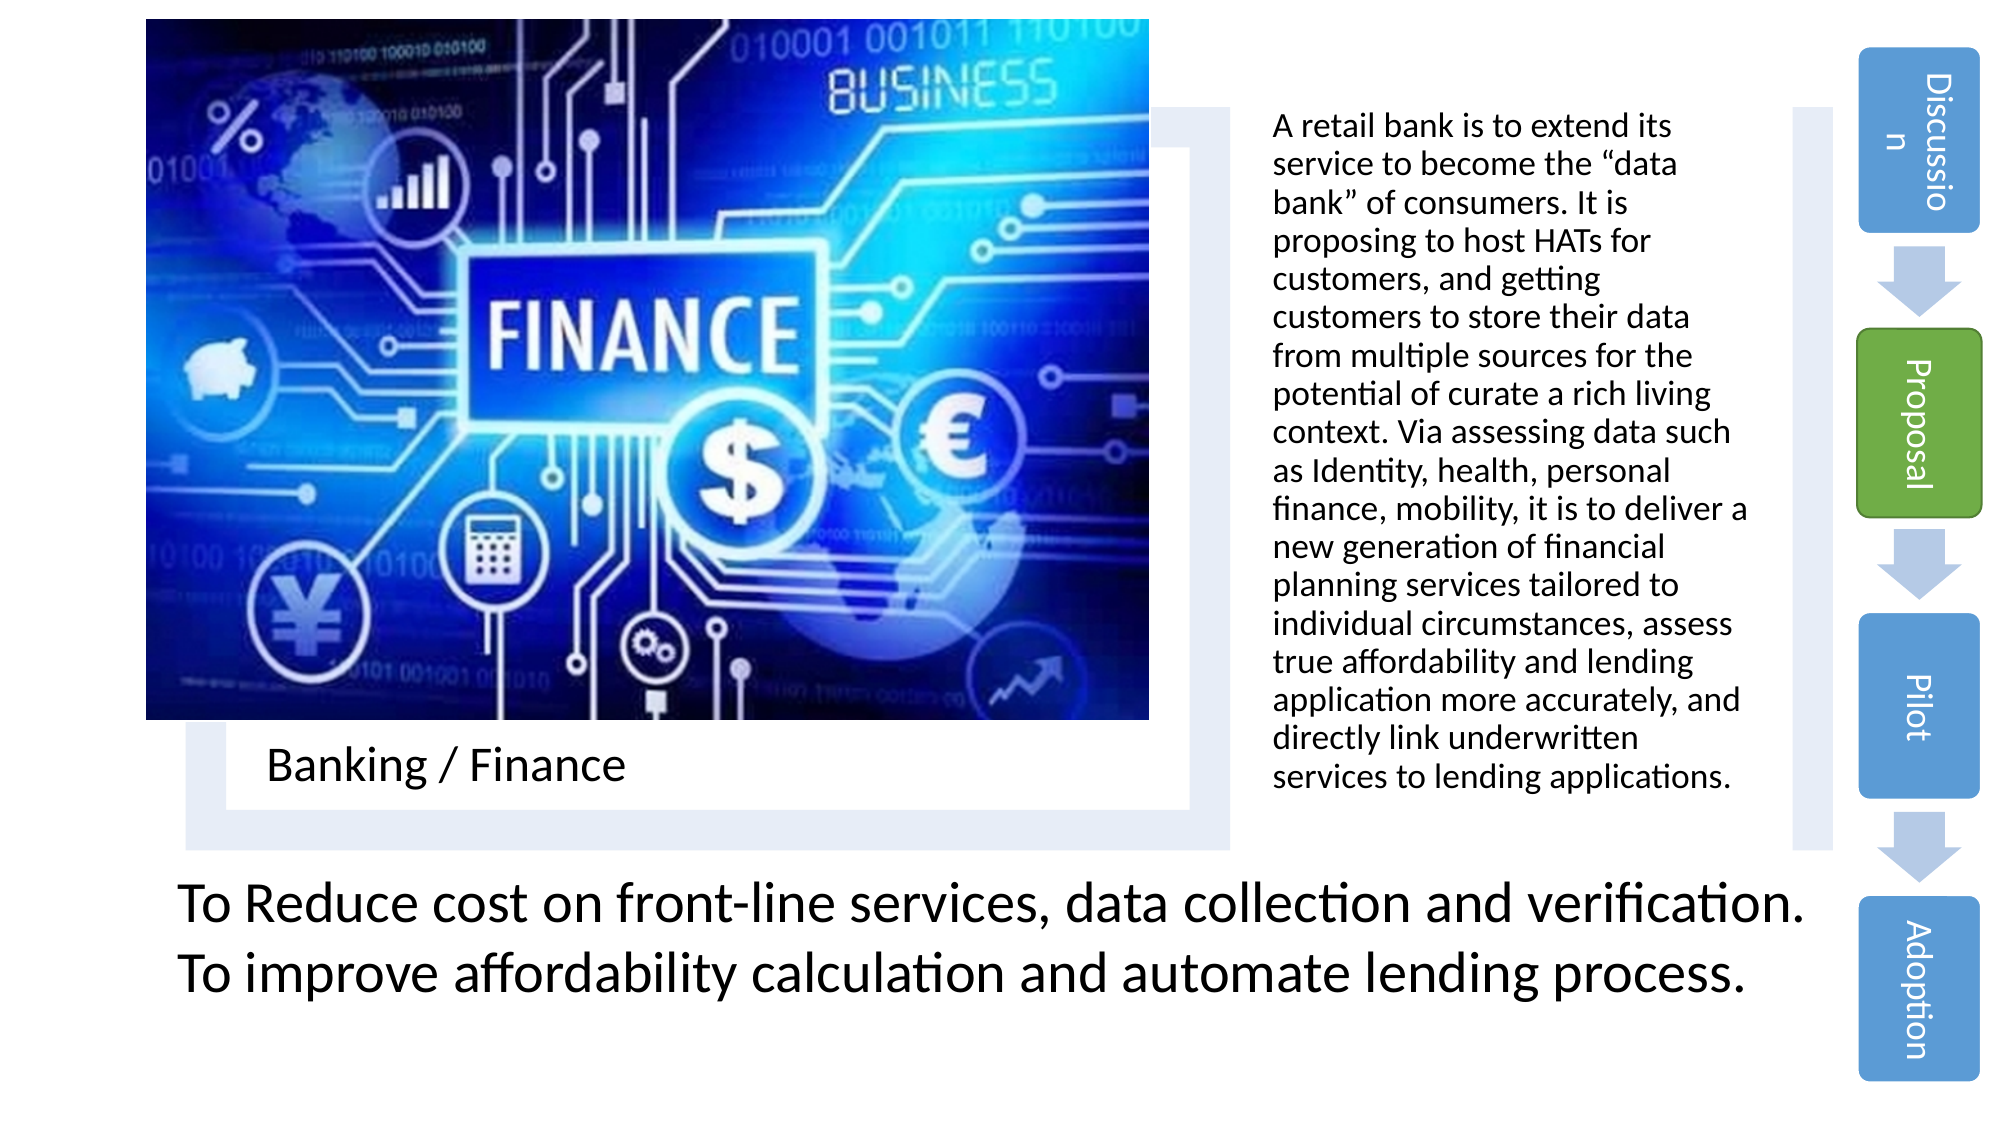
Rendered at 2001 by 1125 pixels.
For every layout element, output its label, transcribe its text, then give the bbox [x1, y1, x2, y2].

text_box To Reduce cost on front-line services, data collection and verification. To improve affordability calculation and automate lending process. [163, 856, 1834, 1012]
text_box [1857, 45, 1982, 1084]
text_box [23, 17, 1955, 851]
